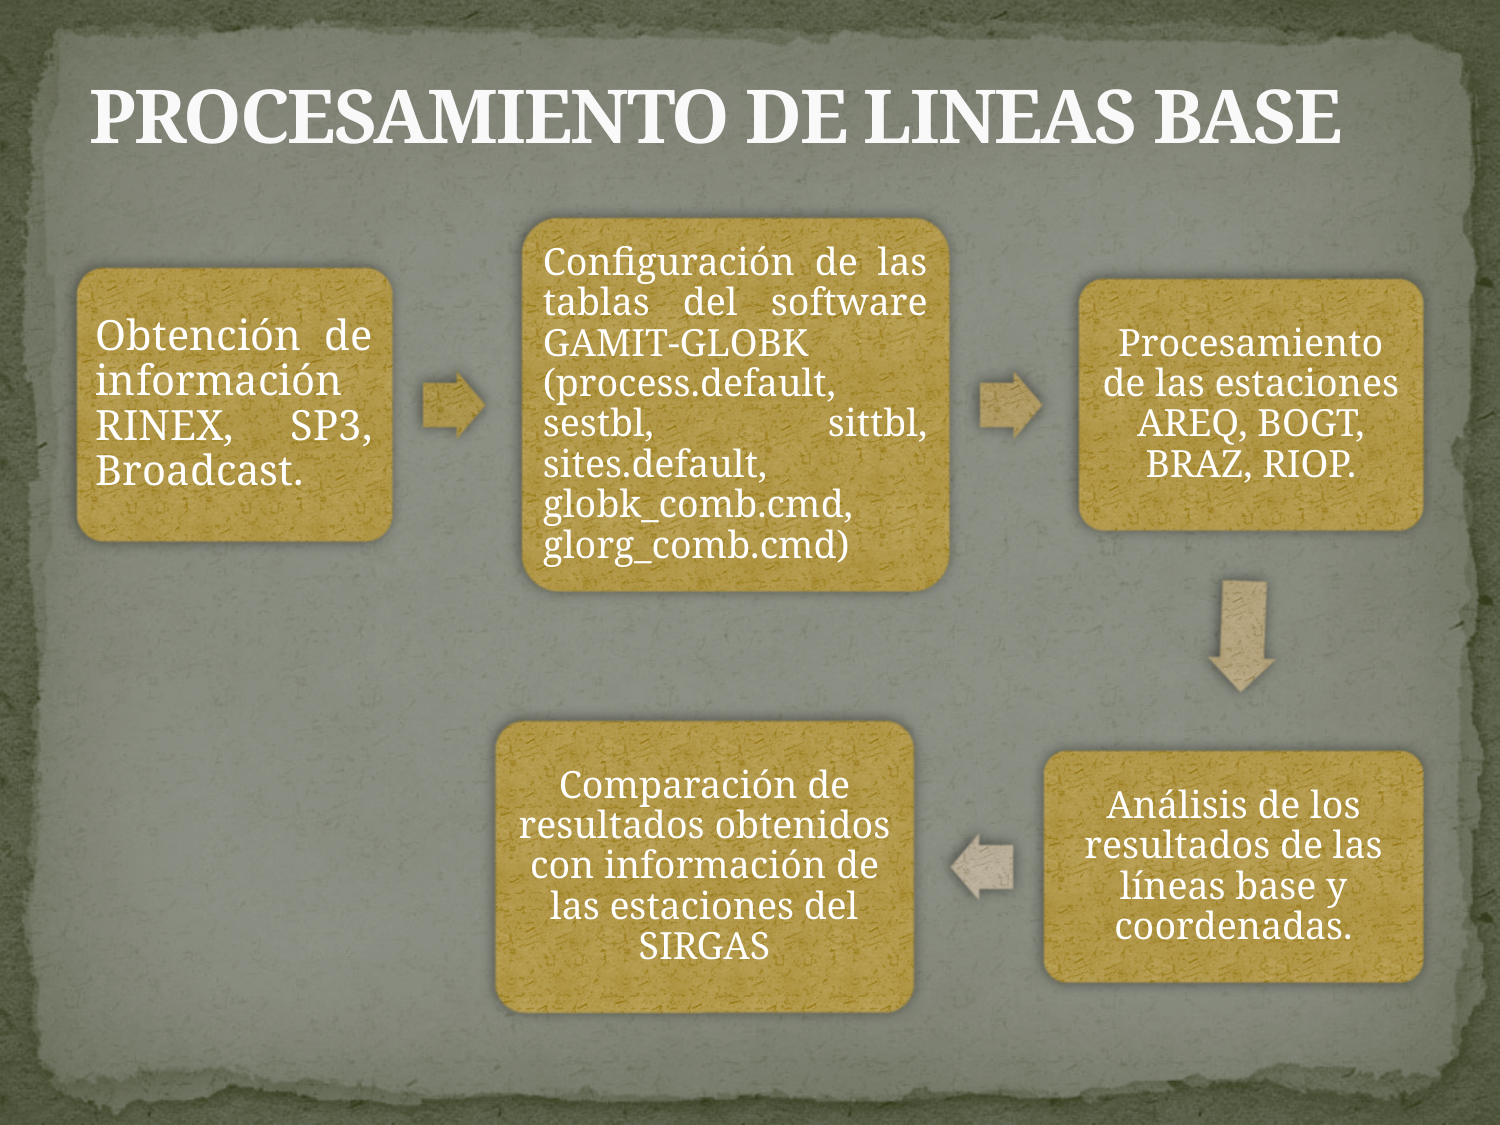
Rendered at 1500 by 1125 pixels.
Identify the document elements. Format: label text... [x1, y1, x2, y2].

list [77, 140, 1423, 1091]
title PROCESAMIENTO DE LINEAS BASE [74, 42, 1425, 129]
table_cell 0,00212 [74, 129, 1425, 136]
